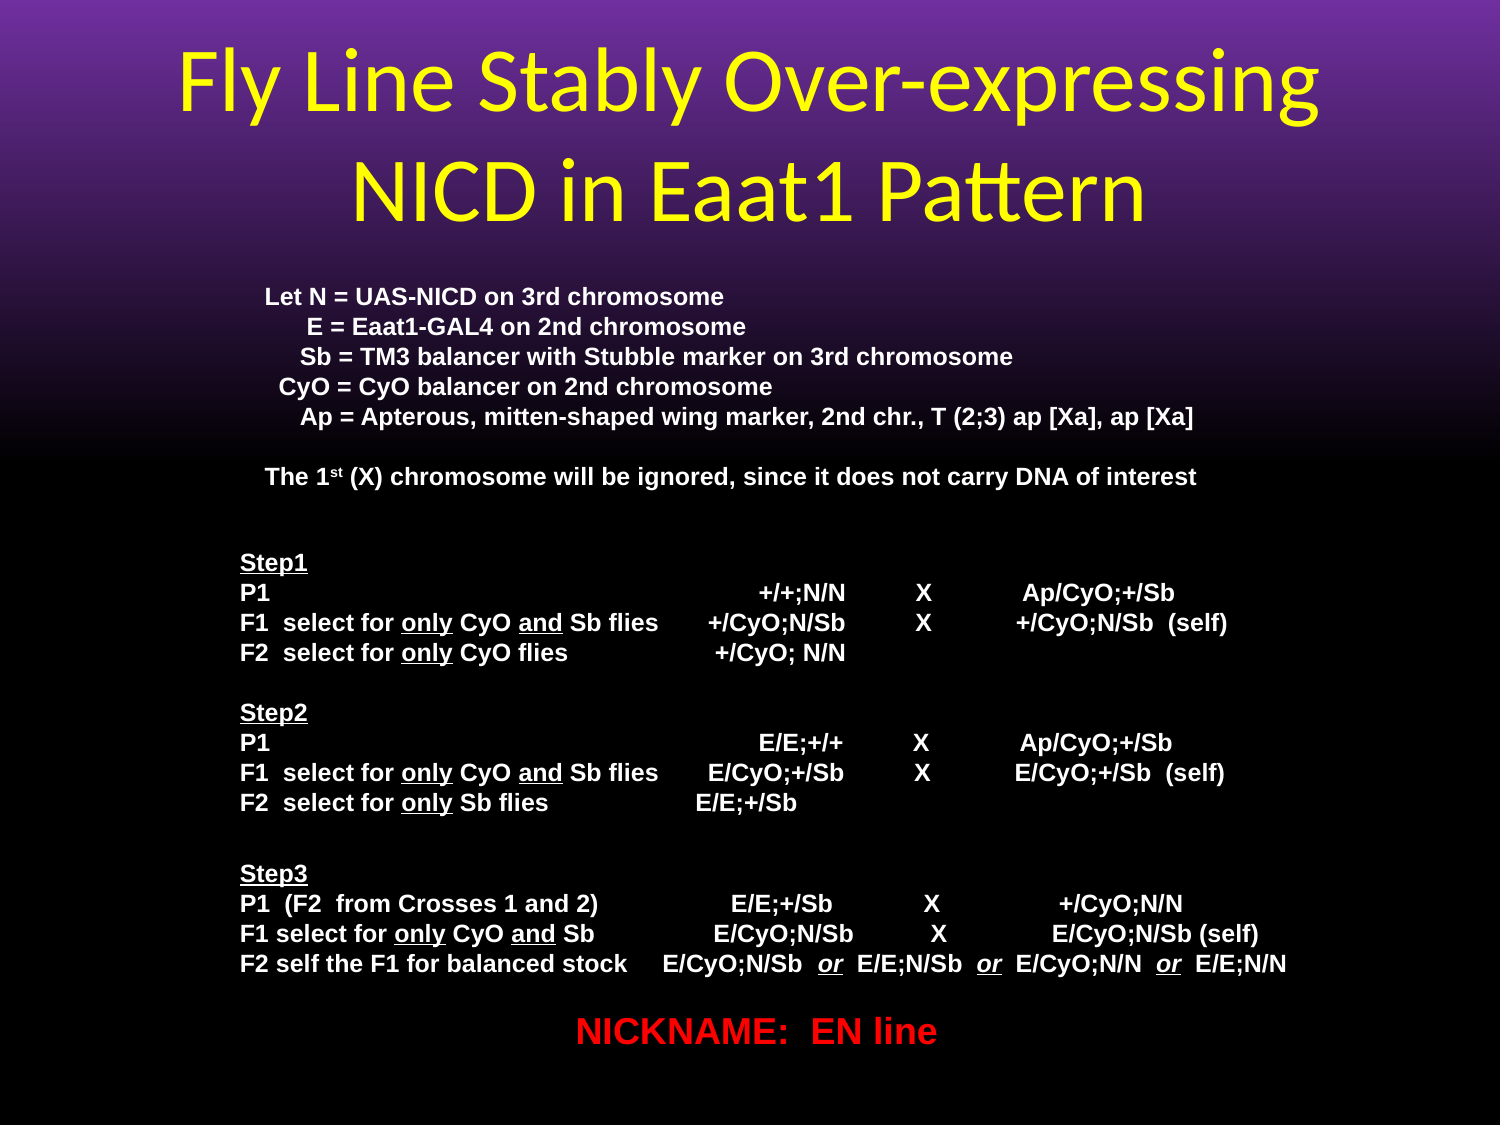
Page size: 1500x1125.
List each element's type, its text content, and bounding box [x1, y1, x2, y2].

text_box Fly Line Stably Over-expressing NICD in Eaat1 Pattern [74, 12, 1425, 248]
text_box Let N = UAS-NICD on 3rd chromosome E = Eaat1-GAL4 on 2nd chromosome Sb = TM3 balancer with Stubble marker on 3rd chromosome CyO = CyO balancer on 2nd chromosome Ap = Apterous, mitten-shaped wing marker, 2nd chr., T (2;3) ap [Xa], ap [Xa] The 1st (X) chromosome will be ignored, since it does not carry DNA of interest [249, 272, 1500, 498]
text_box Step1 P1 +/+;N/N X Ap/CyO;+/Sb F1 select for only CyO and Sb flies +/CyO;N/Sb X +/CyO;N/Sb (self) F2 select for only CyO flies +/CyO; N/N [224, 538, 1488, 674]
text_box Step3 P1 (F2 from Crosses 1 and 2) E/E;+/Sb X +/CyO;N/N F1 select for only CyO and Sb E/CyO;N/Sb X E/CyO;N/Sb (self) F2 self the F1 for balanced stock E/CyO;N/Sb or E/E;N/Sb or E/CyO;N/N or E/E;N/N NICKNAME: EN line [224, 850, 1488, 1060]
text_box Step2 P1 E/E;+/+ X Ap/CyO;+/Sb F1 select for only CyO and Sb flies E/CyO;+/Sb X E/CyO;+/Sb (self) F2 select for only Sb flies E/E;+/Sb [224, 688, 1500, 824]
